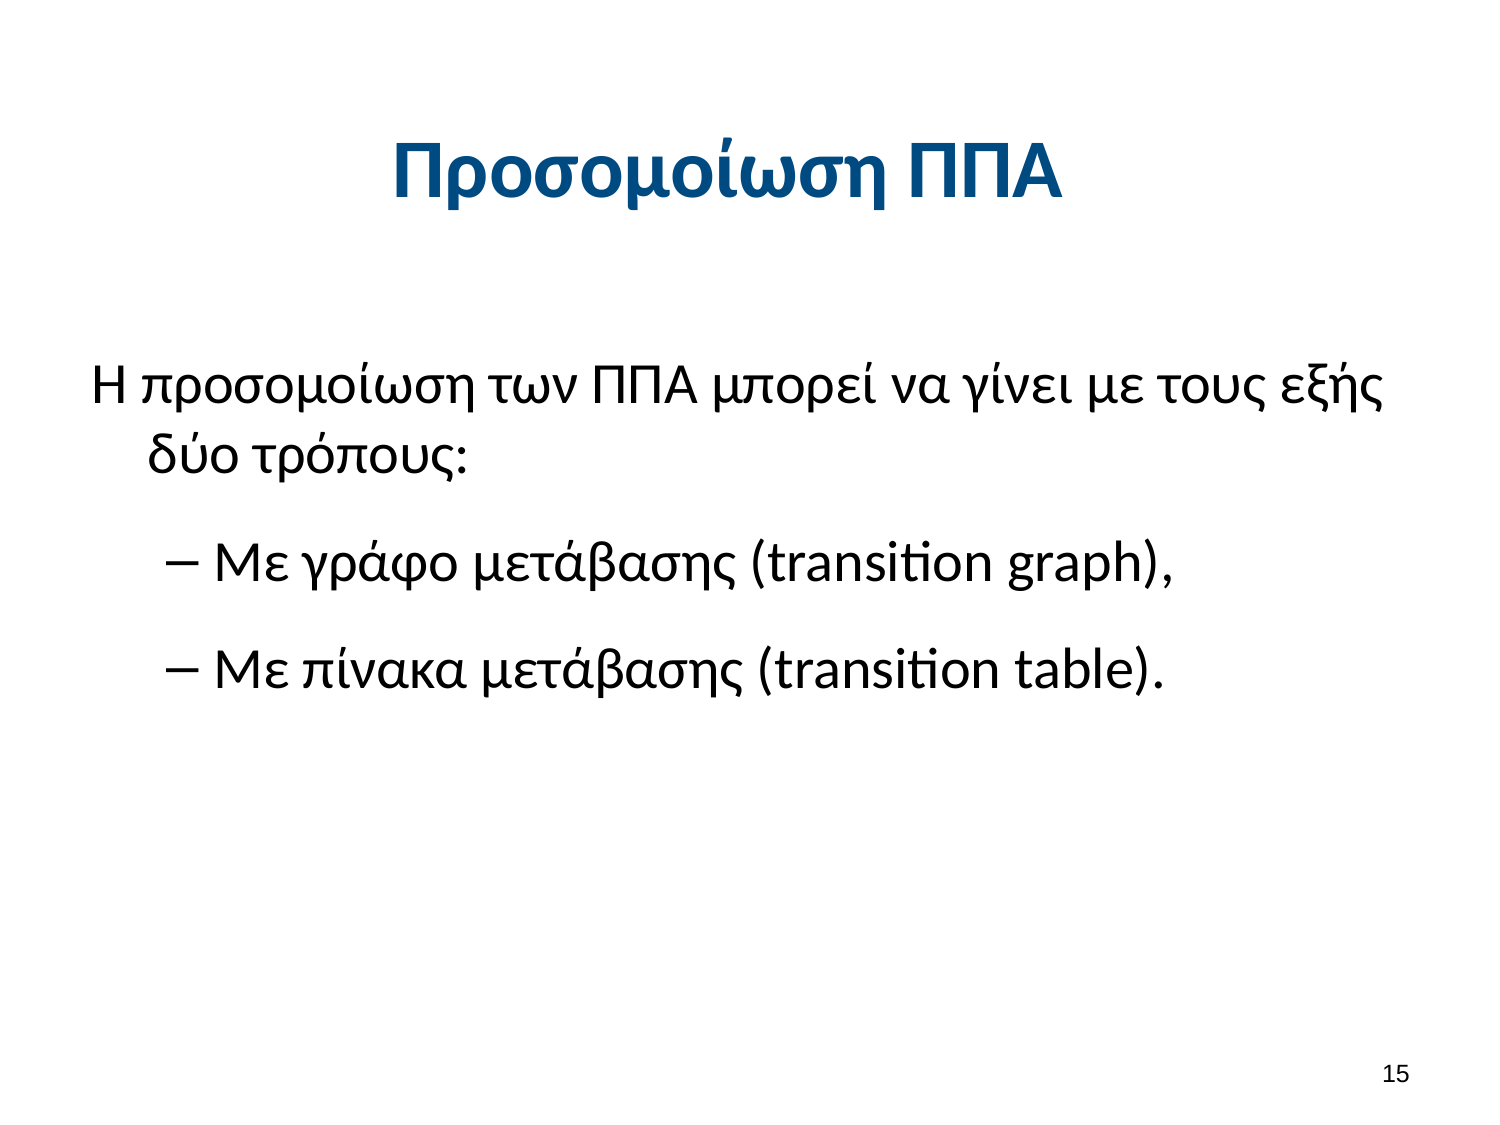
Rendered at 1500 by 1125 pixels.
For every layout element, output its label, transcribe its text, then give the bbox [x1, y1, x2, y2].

slide_number 14 [1074, 1042, 1425, 1103]
title Προσομοίωση ΠΠΑ [53, 90, 1404, 239]
list H προσομοίωση των ΠΠΑ μπορεί να γίνει με τους εξής δύο τρόπους: Με γράφο μετάβασης (transition graph), Με πίνακα μετάβασης (transition table). [76, 338, 1425, 1024]
